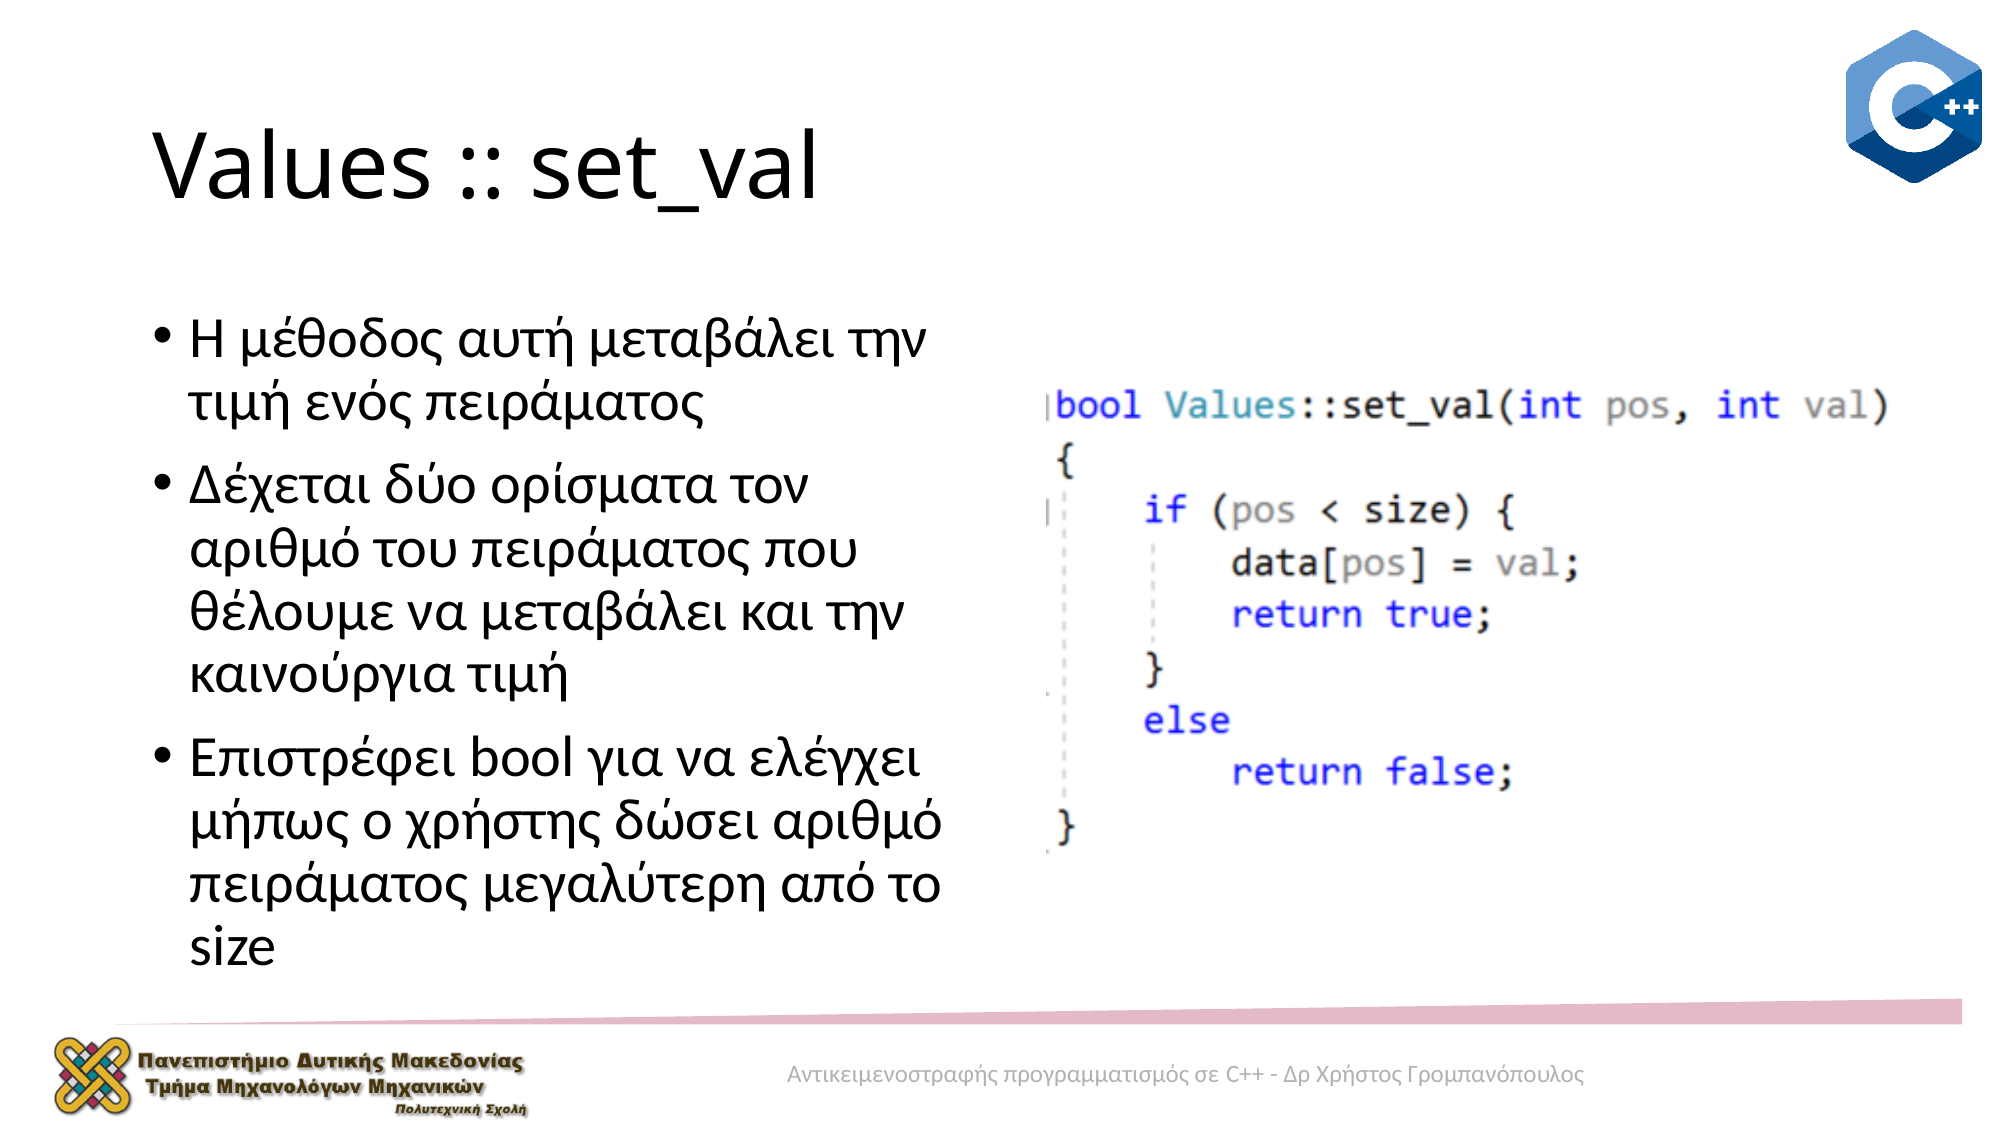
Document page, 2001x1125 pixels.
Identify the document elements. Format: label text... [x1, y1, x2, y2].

list Η μέθοδος αυτή μεταβάλει την τιμή ενός πειράματος Δέχεται δύο ορίσματα τον αριθμό του πειράματος που θέλουμε να μεταβάλει και την καινούργια τιμή Επιστρέφει bool για να ελέγχει μήπως ο χρήστης δώσει αριθμό πειράματος μεγαλύτερη από το size [137, 299, 988, 1014]
footer Αντικειμενοστραφής προγραμματισμός σε C++ - Δρ Χρήστος Γρομπανόπουλος [662, 1042, 1710, 1103]
picture [52, 1035, 530, 1120]
picture [1846, 30, 1982, 183]
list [1046, 380, 1908, 858]
title Values :: set_val [137, 59, 1863, 278]
